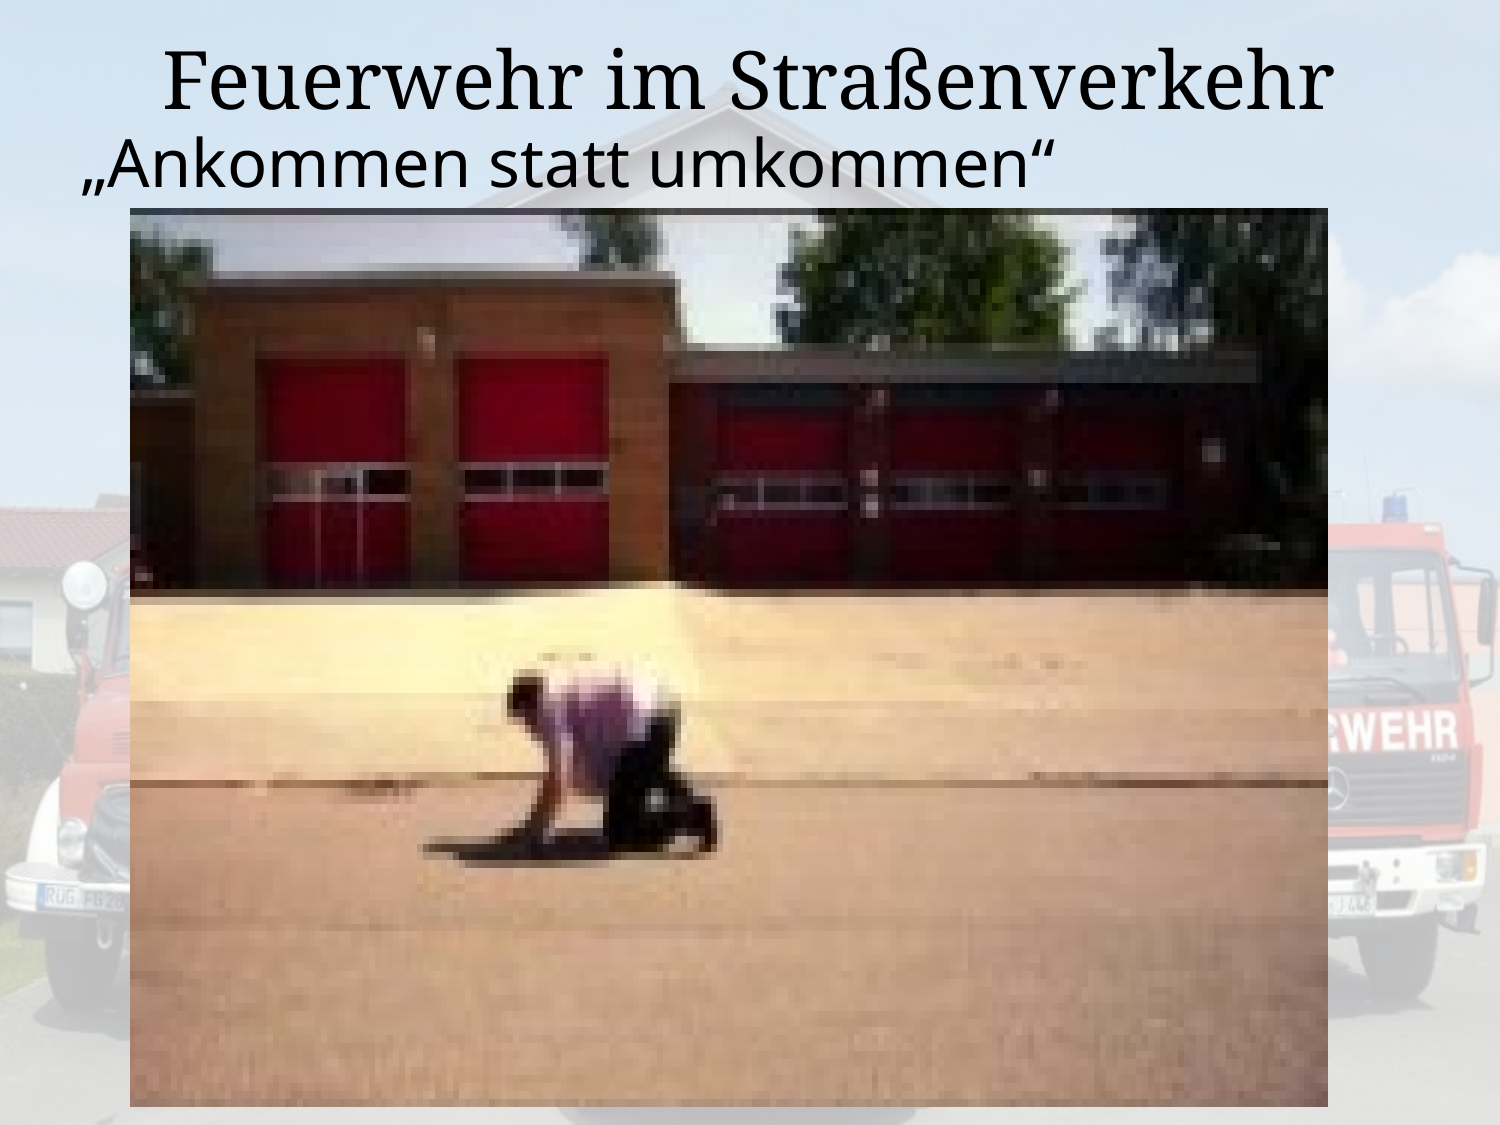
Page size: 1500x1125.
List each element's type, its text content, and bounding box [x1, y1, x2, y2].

title Feuerwehr im Straßenverkehr [75, 0, 1425, 172]
list „Ankommen statt umkommen“ [64, 113, 1415, 857]
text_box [129, 207, 1330, 1108]
